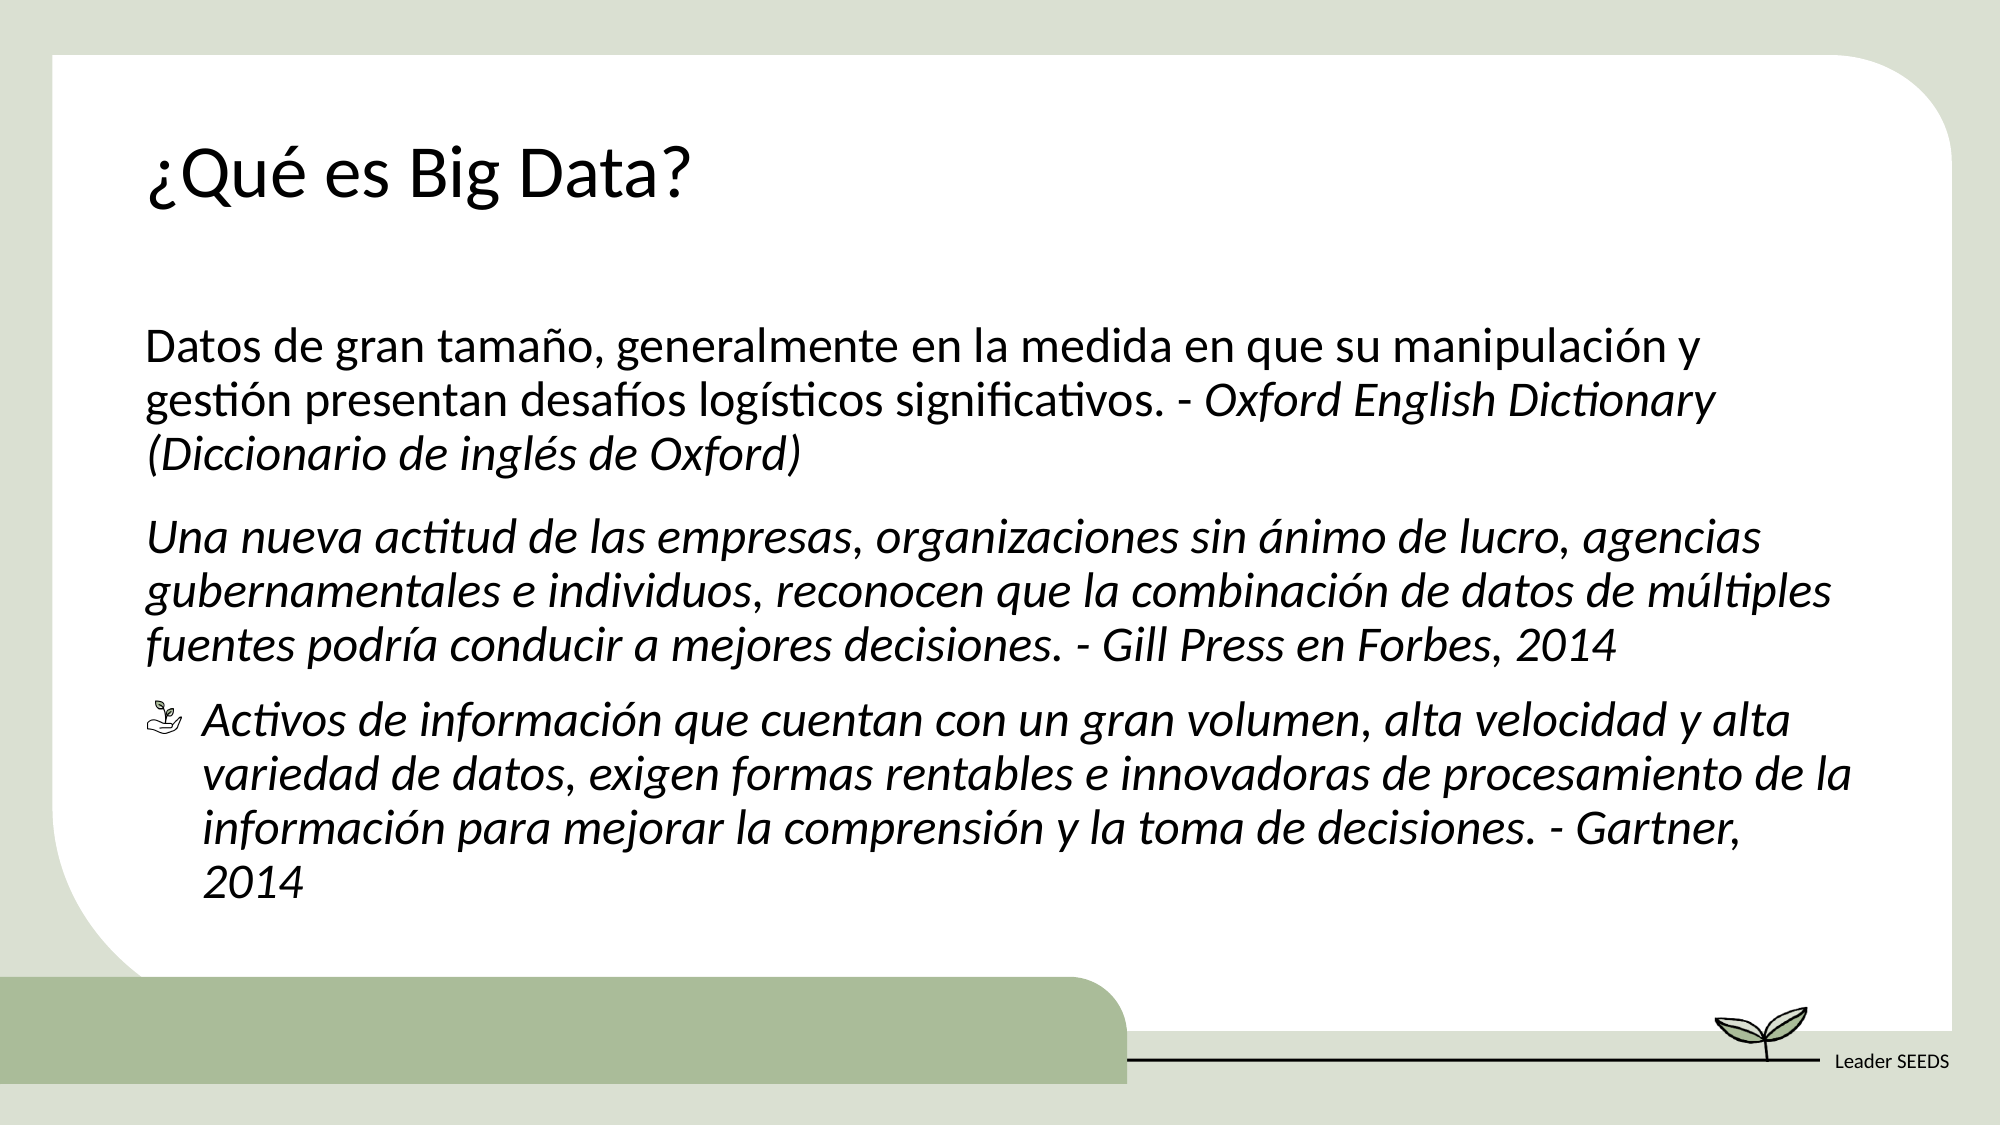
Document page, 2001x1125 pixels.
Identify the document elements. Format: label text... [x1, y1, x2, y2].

list ¿Qué es Big Data? [130, 124, 1869, 257]
picture [145, 699, 184, 735]
list Datos de gran tamaño, generalmente en la medida en que su manipulación y gestión presentan desafíos logísticos significativos. - Oxford English Dictionary (Diccionario de inglés de Oxford) Una nueva actitud de las empresas, organizaciones sin ánimo de lucro, agencias gubernamentales e individuos, reconocen que la combinación de datos de múltiples fuentes podría conducir a mejores decisiones. - Gill Press en Forbes, 2014 Activos de información que cuentan con un gran volumen, alta velocidad y alta variedad de datos, exigen formas rentables e innovadoras de procesamiento de la información para mejorar la comprensión y la toma de decisiones. - Gartner, 2014 [130, 311, 1869, 968]
